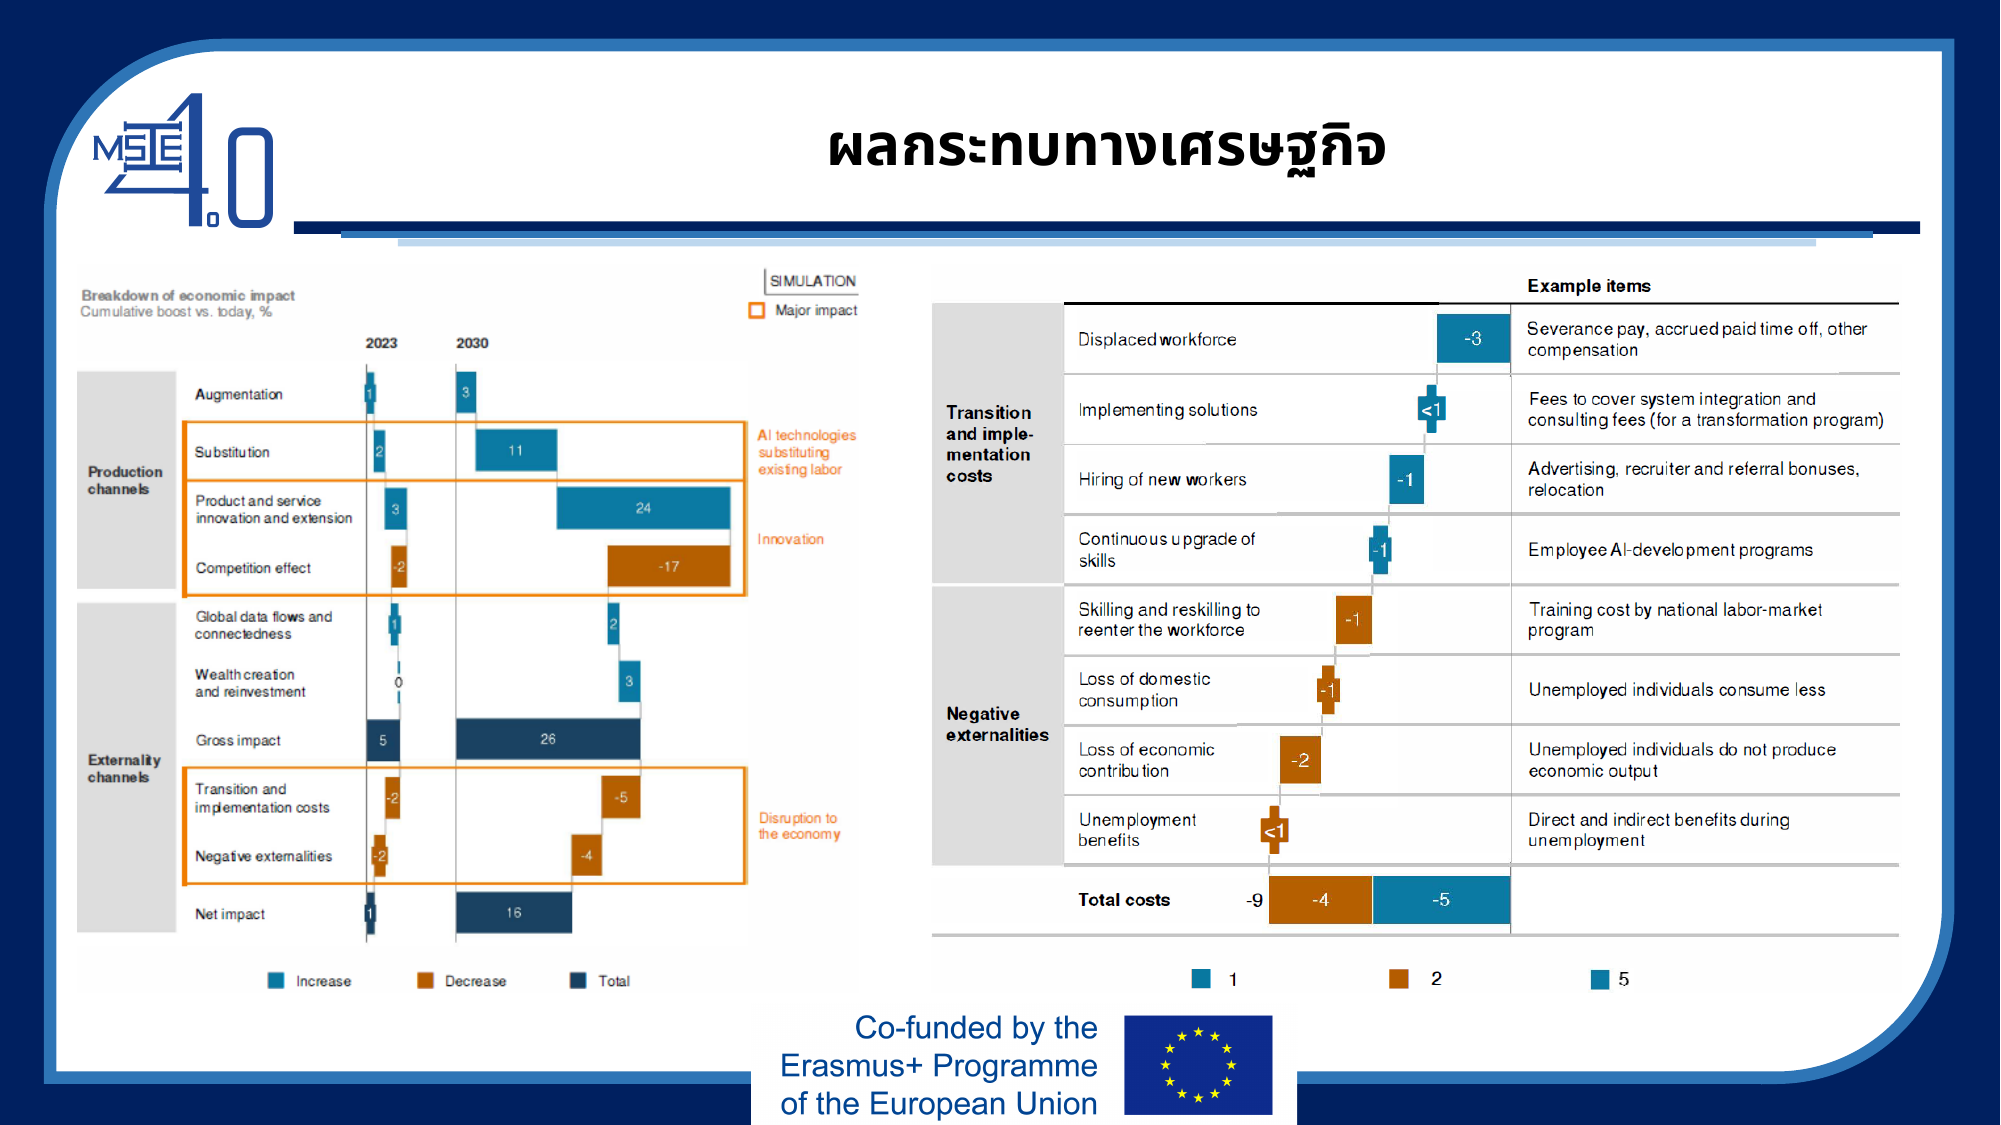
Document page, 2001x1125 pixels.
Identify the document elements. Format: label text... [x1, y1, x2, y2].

picture [926, 264, 1910, 993]
title ผลกระทบทางเศรษฐกิจ [294, 73, 1921, 220]
picture [751, 1003, 1298, 1125]
picture [76, 264, 864, 993]
